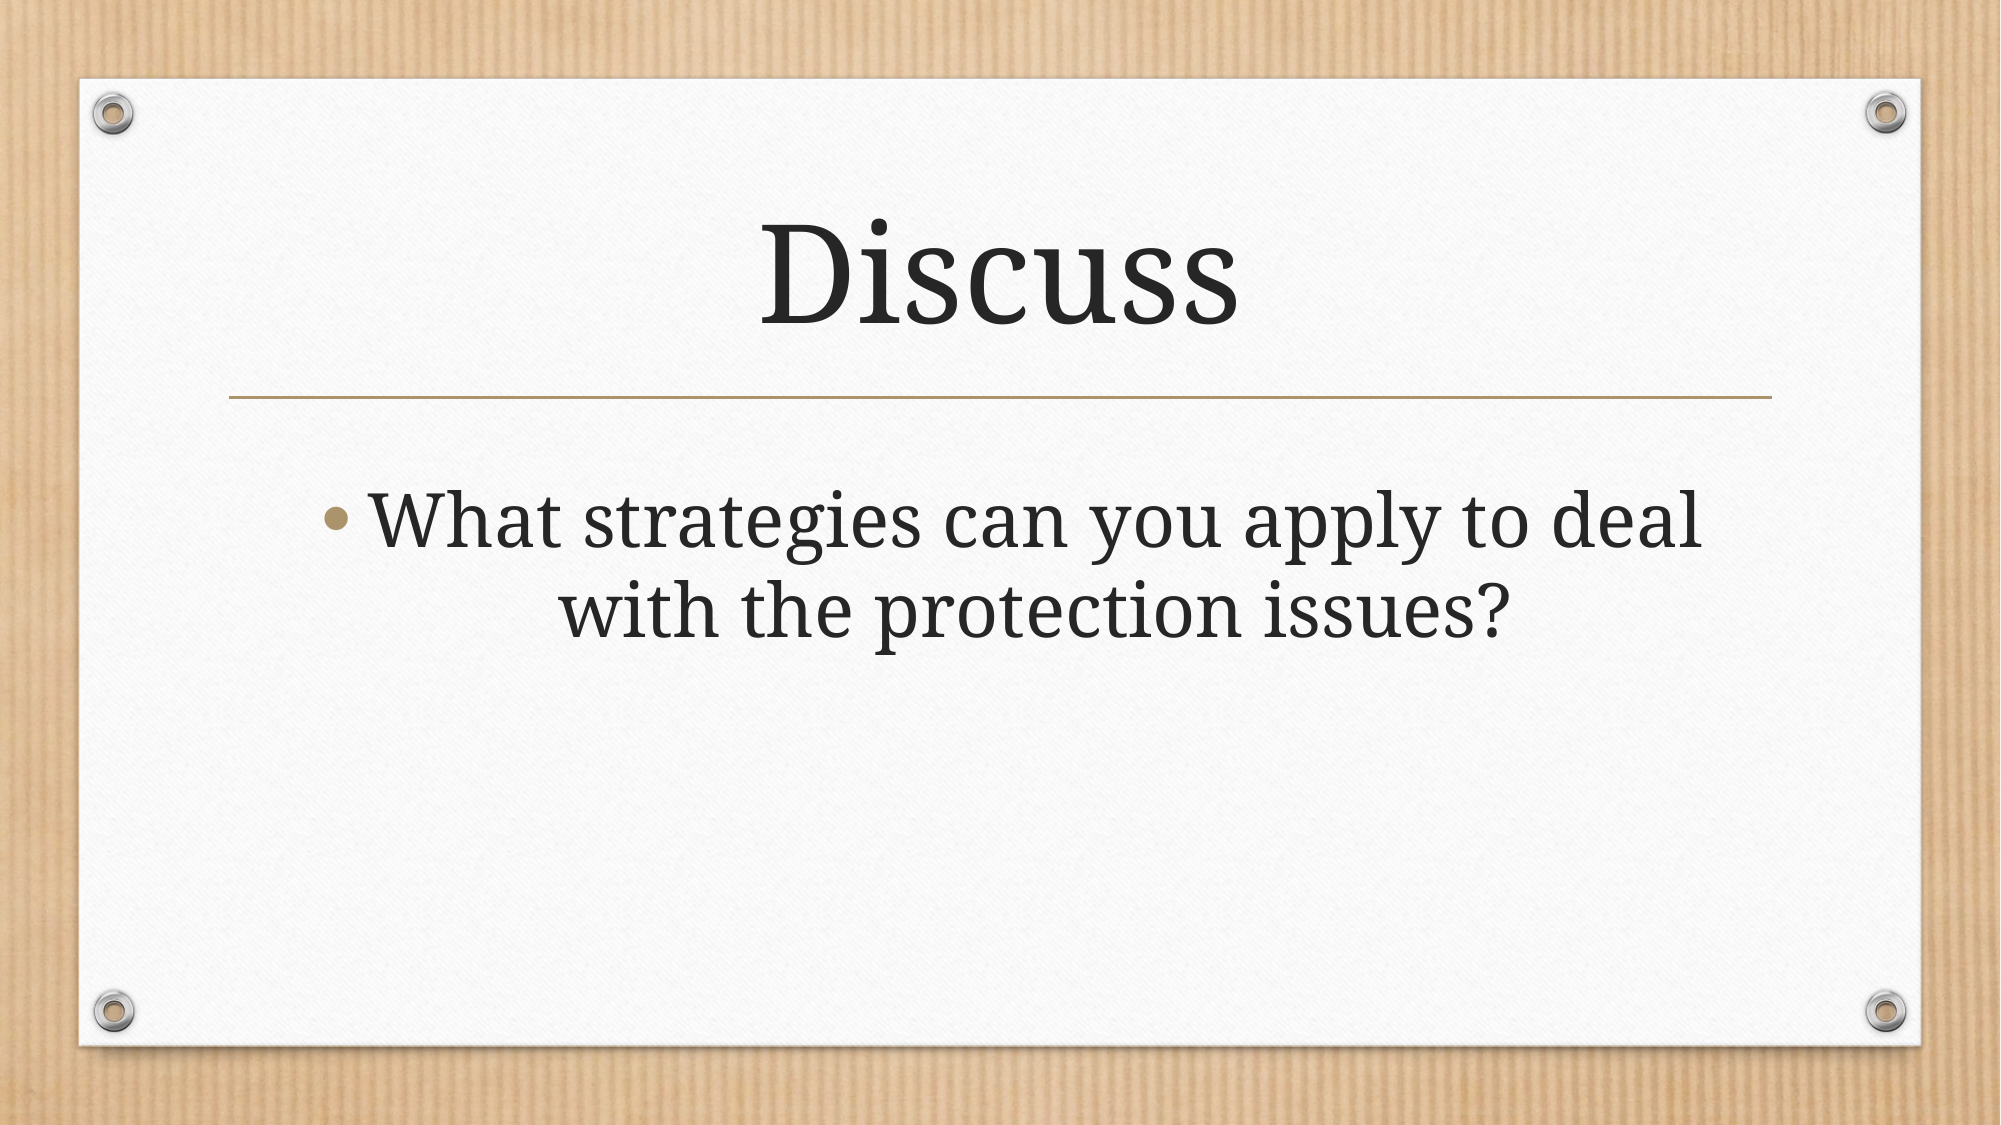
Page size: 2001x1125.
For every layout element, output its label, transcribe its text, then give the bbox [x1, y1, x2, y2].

picture [0, 0, 2001, 1125]
title Discuss [212, 161, 1788, 375]
list What strategies can you apply to deal with the protection issues? [225, 465, 1800, 914]
